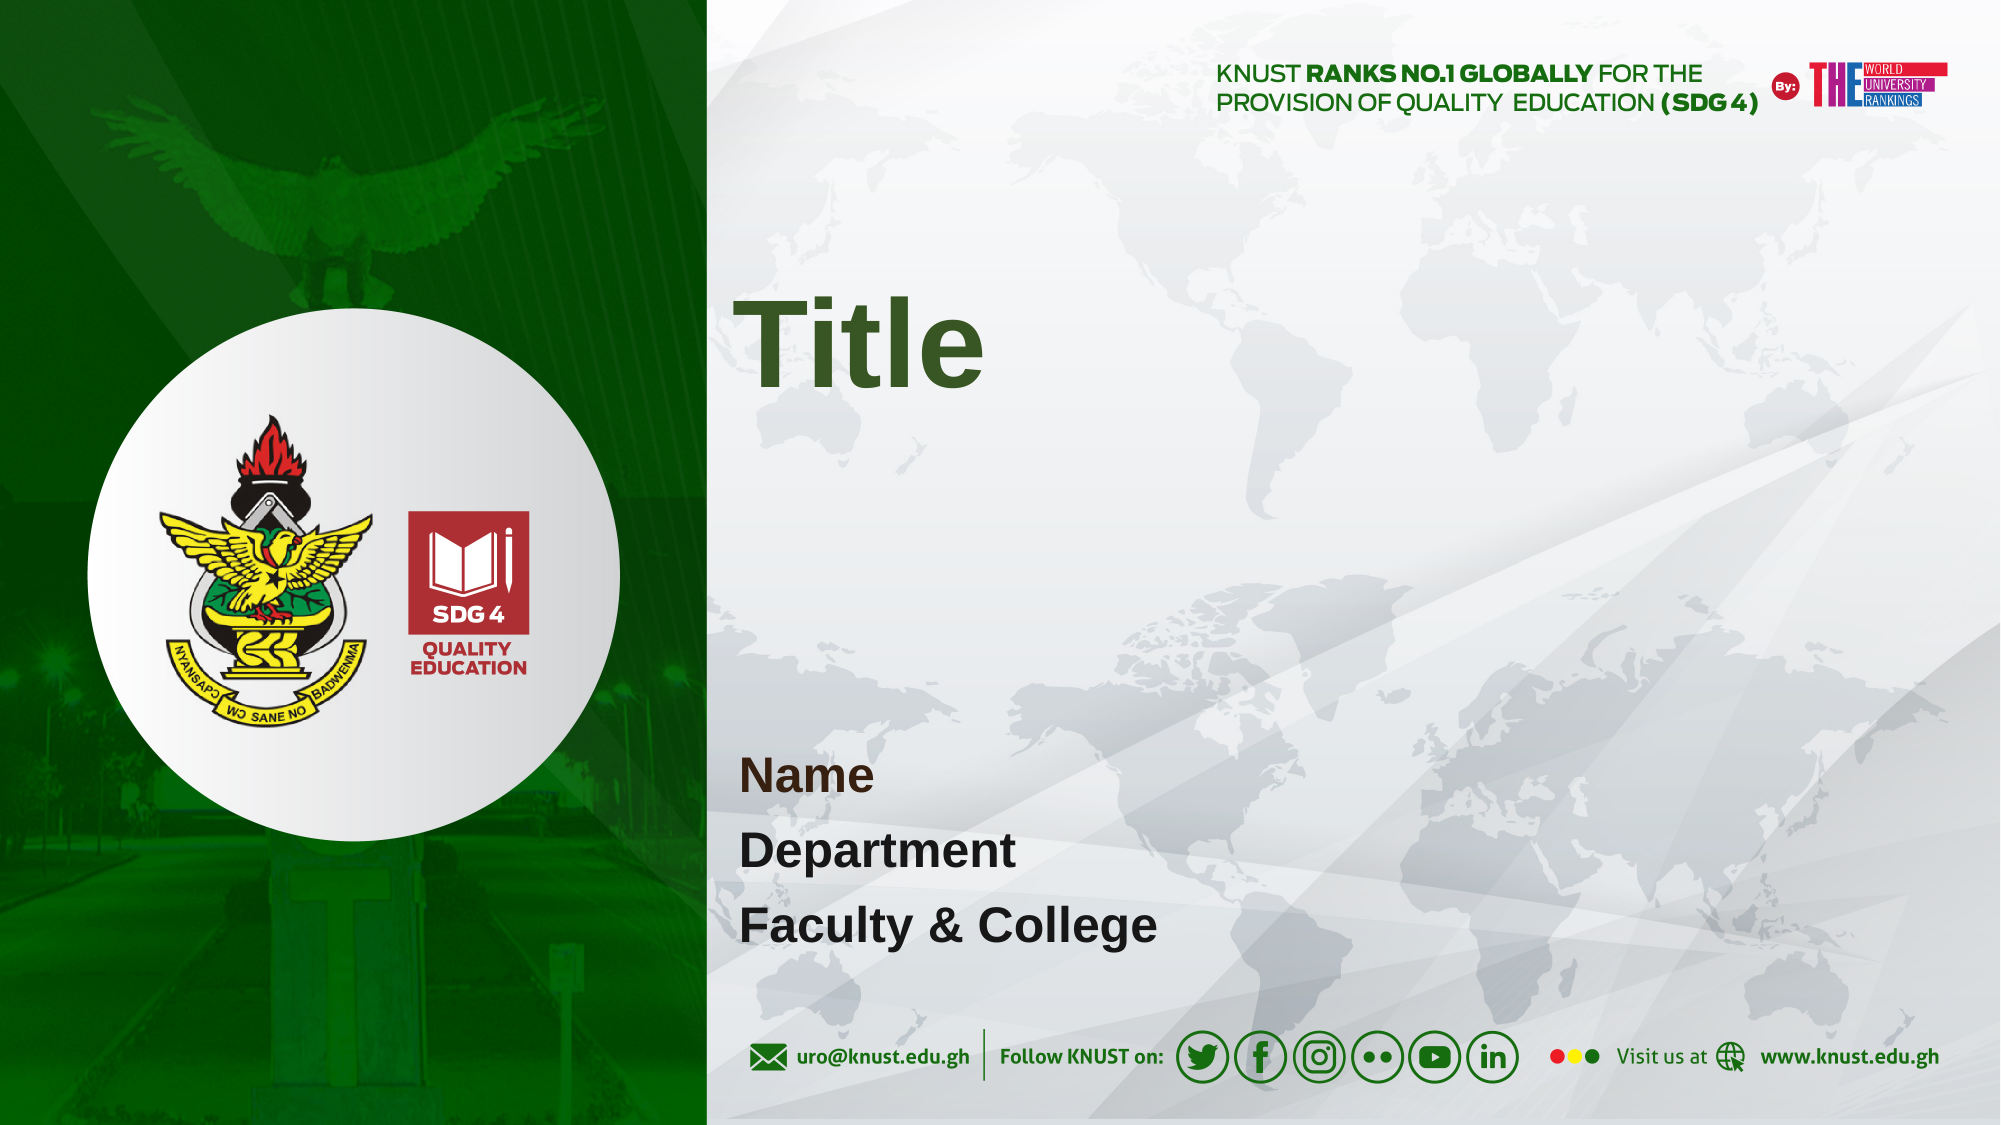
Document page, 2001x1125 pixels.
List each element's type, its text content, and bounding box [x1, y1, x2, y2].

text_box Title [716, 180, 1992, 422]
picture [0, 0, 2001, 1125]
text_box Name Department Faculty & College [724, 742, 1774, 1005]
